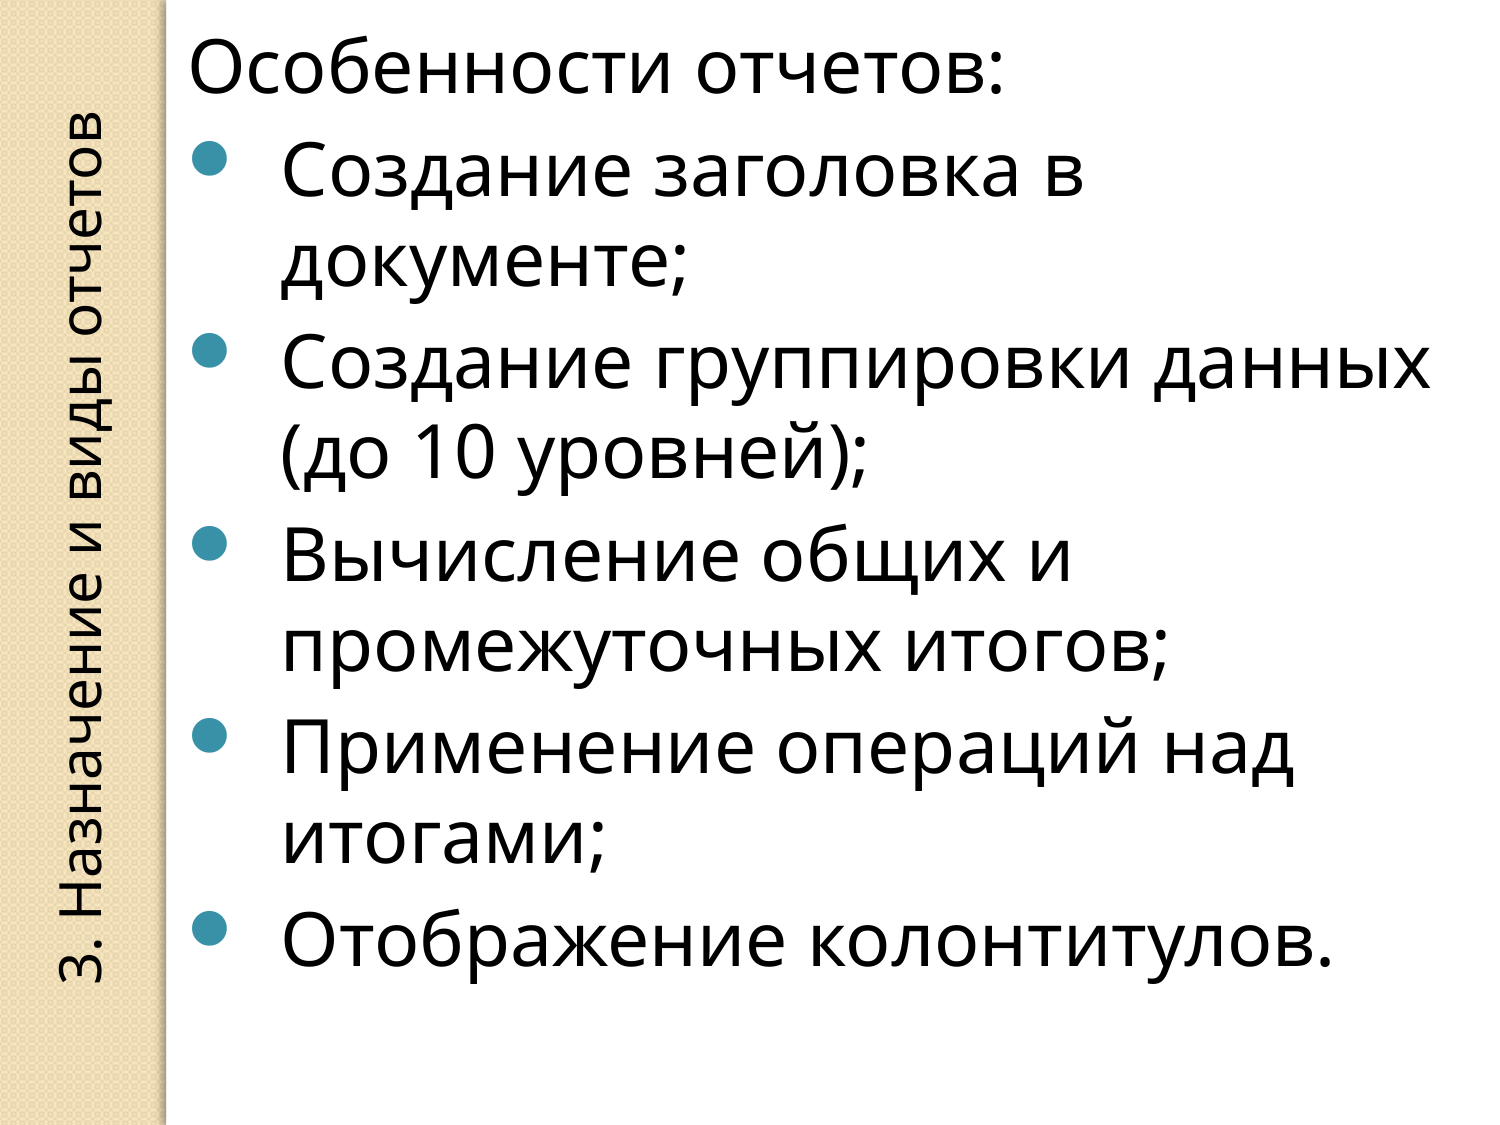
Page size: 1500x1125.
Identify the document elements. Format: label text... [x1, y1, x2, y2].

text_box Особенности отчетов: Создание заголовка в документе; Создание группировки данных (до 10 уровней); Вычисление общих и промежуточных итогов; Применение операций над итогами; Отображение колонтитулов. [167, 11, 1483, 1059]
text_box 3. Назначение и виды отчетов [35, 42, 121, 1059]
